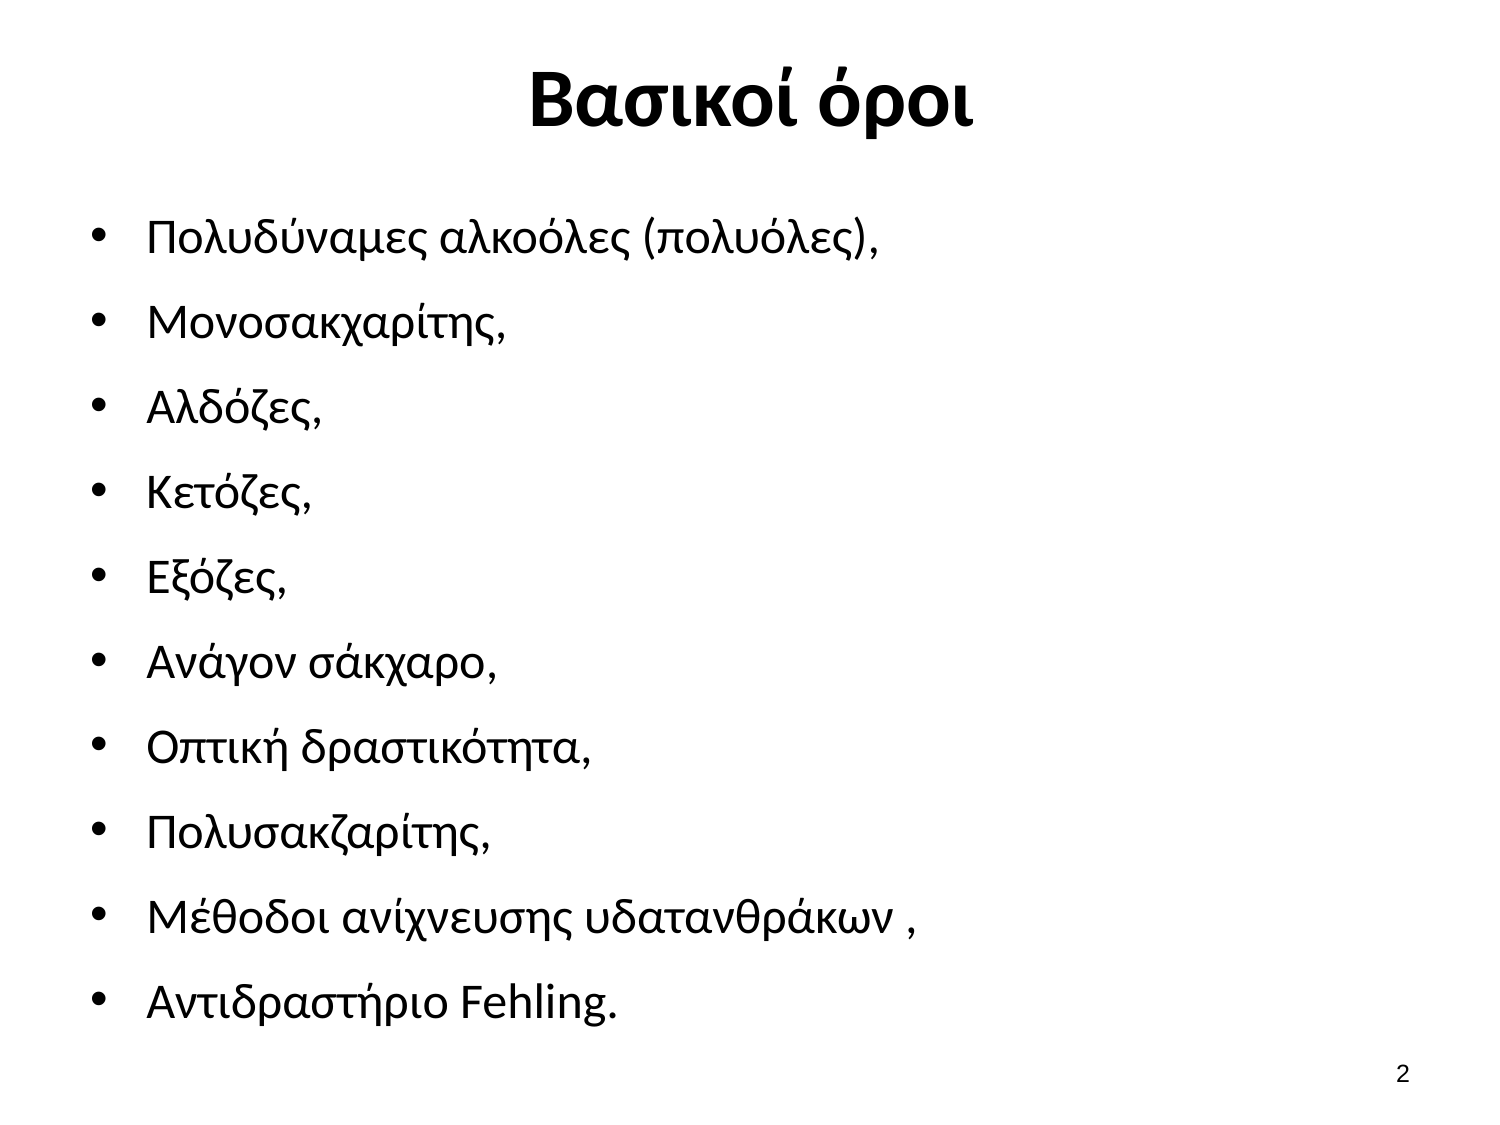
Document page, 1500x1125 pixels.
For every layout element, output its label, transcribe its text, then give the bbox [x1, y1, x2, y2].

title Βασικοί όροι [76, 19, 1427, 169]
list Πολυδύναμες αλκοόλες (πολυόλες), Μονοσακχαρίτης, Αλδόζες, Κετόζες, Εξόζες, Ανάγον σάκχαρο, Οπτική δραστικότητα, Πολυσακζαρίτης, Μέθοδοι ανίχνευσης υδατανθράκων , Αντιδραστήριο Fehling. [75, 196, 1425, 1024]
slide_number 1 [1074, 1042, 1425, 1103]
